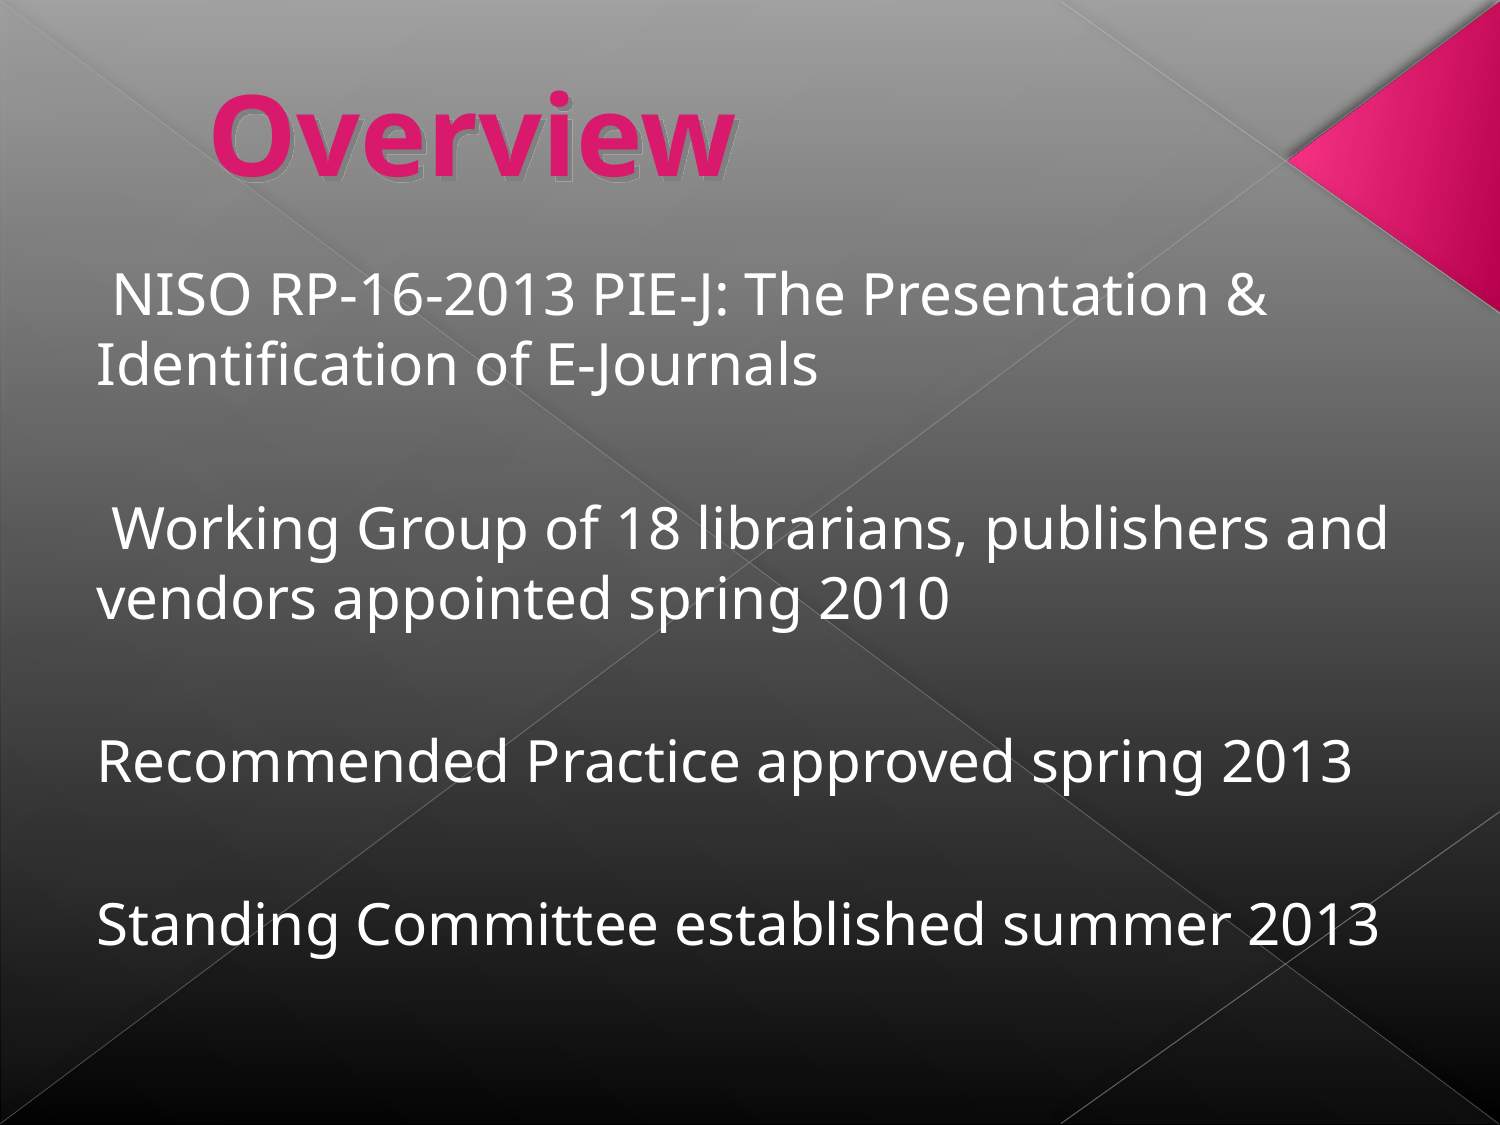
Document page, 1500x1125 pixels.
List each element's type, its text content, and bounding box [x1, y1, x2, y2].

title Overview [112, 37, 1463, 225]
list NISO RP-16-2013 PIE-J: The Presentation & Identification of E-Journals Working Group of 18 librarians, publishers and vendors appointed spring 2010 Recommended Practice approved spring 2013 Standing Committee established summer 2013 [72, 249, 1423, 993]
